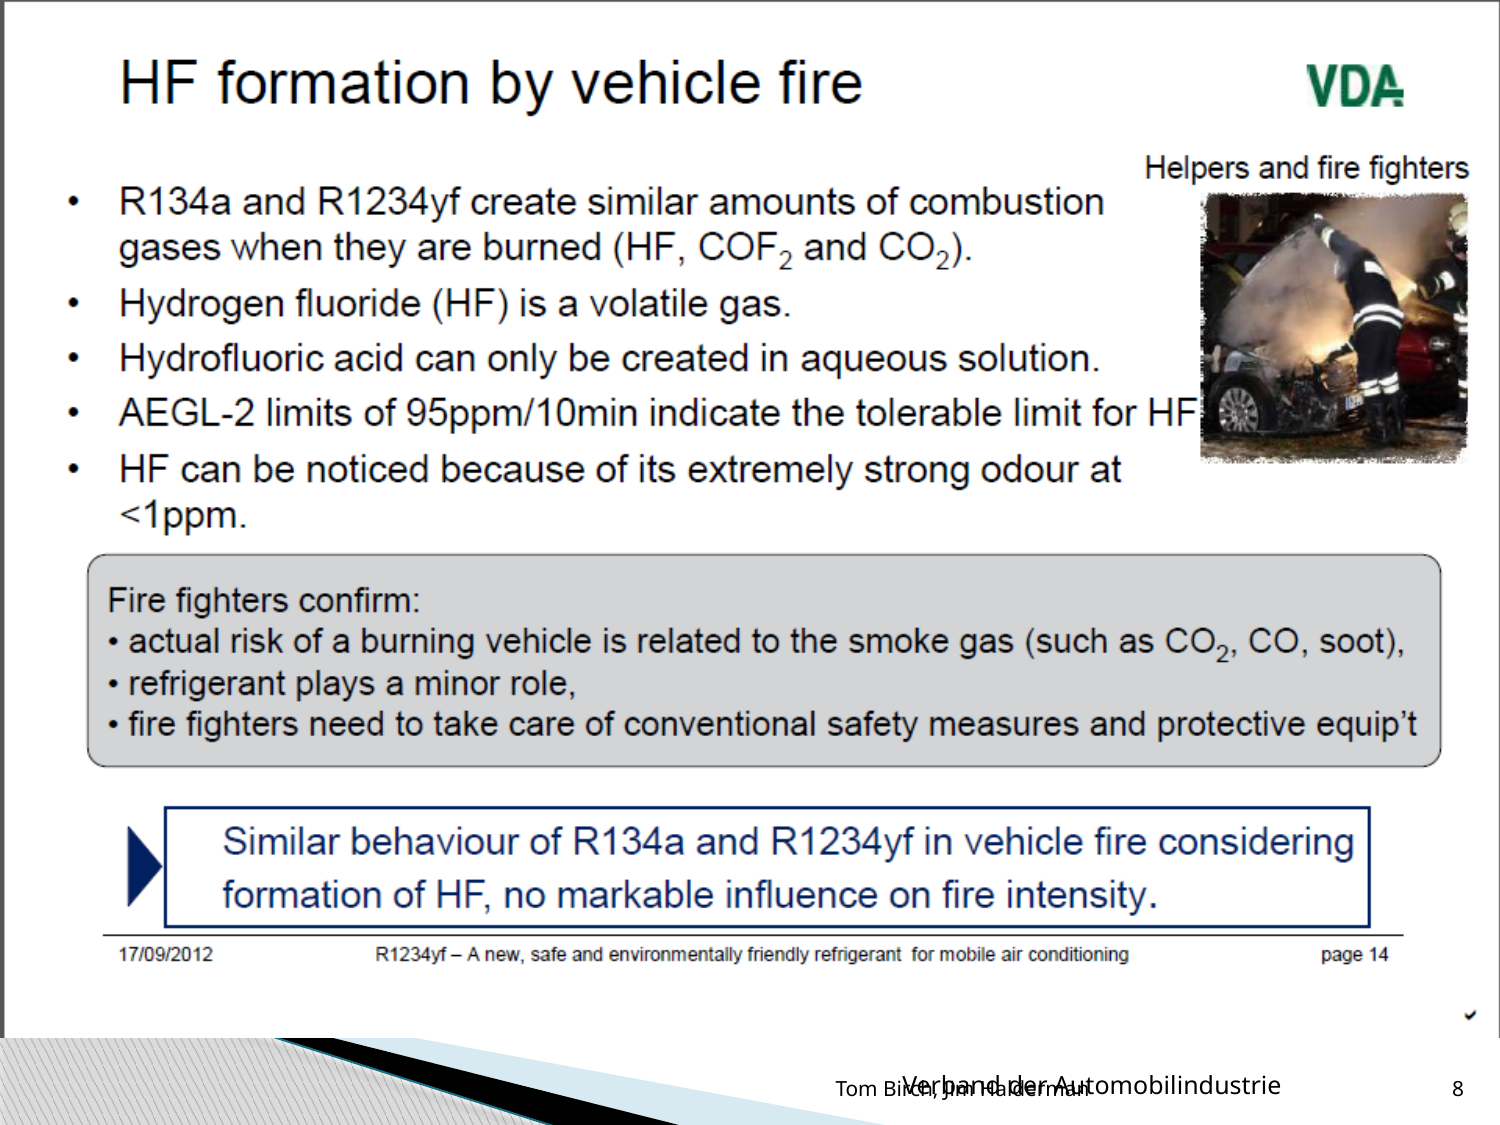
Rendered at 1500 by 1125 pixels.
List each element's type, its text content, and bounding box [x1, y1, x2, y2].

footer Tom Birch, Jim Halderman [718, 1051, 1105, 1112]
picture [0, 0, 1500, 1038]
text_box Verband der Automobilindustrie [1105, 1062, 1375, 1108]
slide_number 8 [1418, 1051, 1479, 1112]
